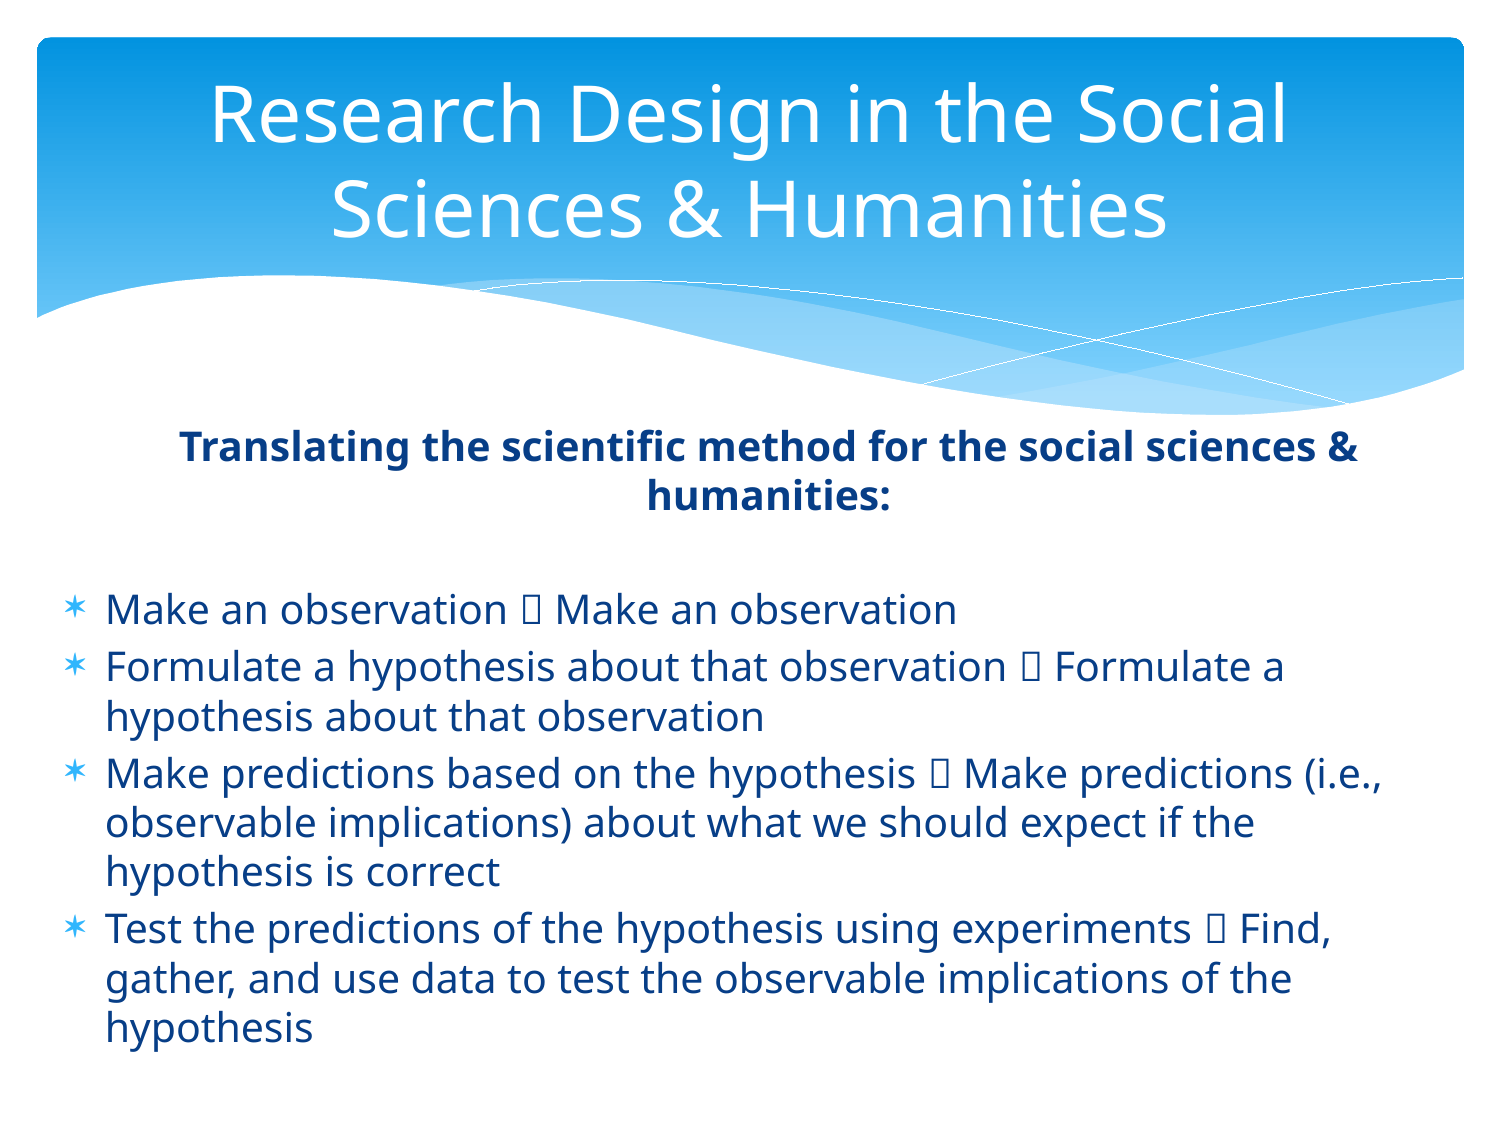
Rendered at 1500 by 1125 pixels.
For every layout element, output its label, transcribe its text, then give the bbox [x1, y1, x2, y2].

list Translating the scientific method for the social sciences & humanities: Make an observation  Make an observation Formulate a hypothesis about that observation  Formulate a hypothesis about that observation Make predictions based on the hypothesis  Make predictions (i.e., observable implications) about what we should expect if the hypothesis is correct Test the predictions of the hypothesis using experiments  Find, gather, and use data to test the observable implications of the hypothesis [50, 412, 1488, 1063]
title Research Design in the Social Sciences & Humanities [75, 55, 1425, 261]
